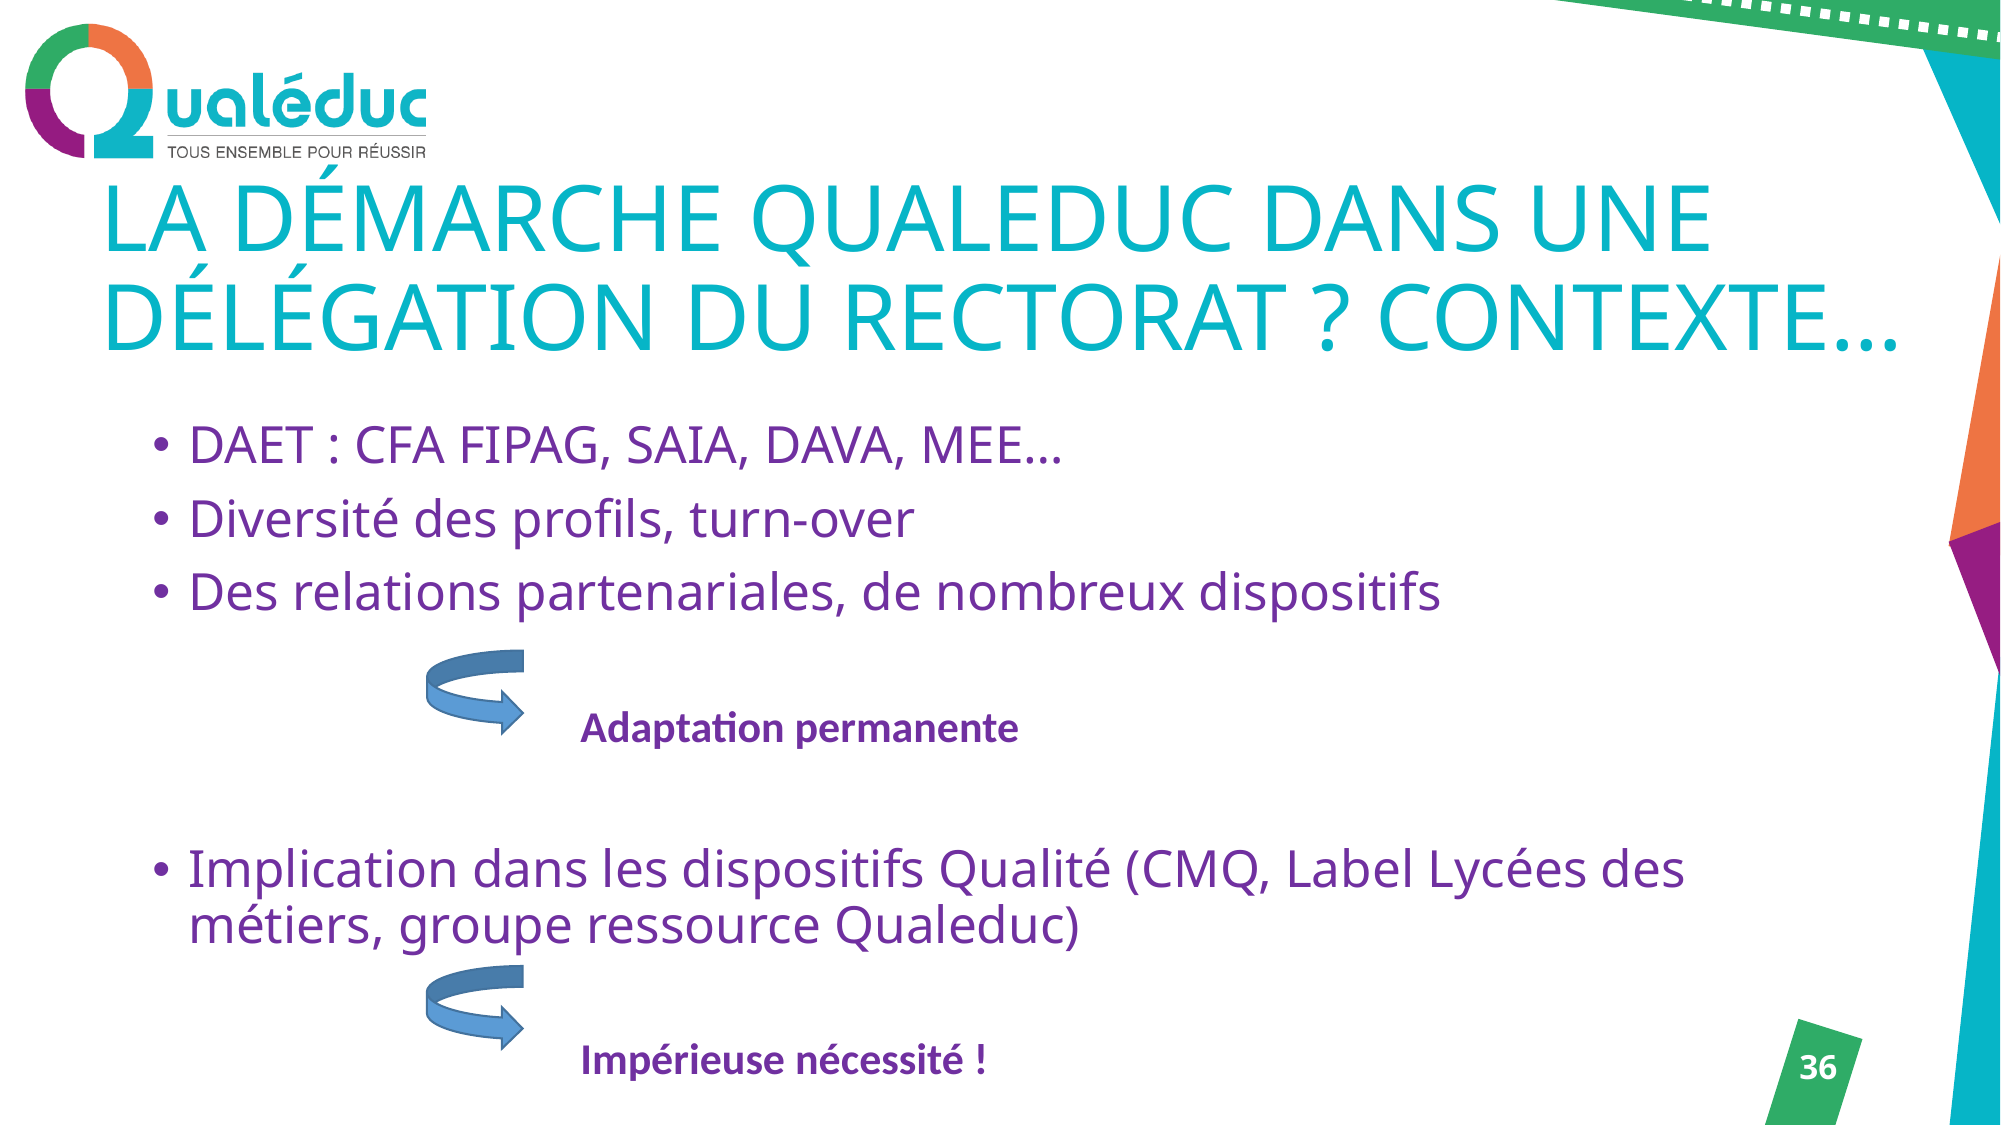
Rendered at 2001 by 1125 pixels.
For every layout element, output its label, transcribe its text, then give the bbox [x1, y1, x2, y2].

text_box [426, 649, 525, 736]
picture [20, 21, 431, 163]
slide_number 36 [1774, 1035, 1863, 1103]
title La démarche Qualeduc dans une délégation du rectorat ? Contexte… [85, 162, 1969, 381]
text_box [425, 964, 525, 1052]
list DAET : CFA FIPAG, SAIA, DAVA, MEE… Diversité des profils, turn-over Des relations partenariales, de nombreux dispositifs Adaptation permanente Implication dans les dispositifs Qualité (CMQ, Label Lycées des métiers, groupe ressource Qualeduc) Impérieuse nécessité ! [137, 411, 1863, 1096]
